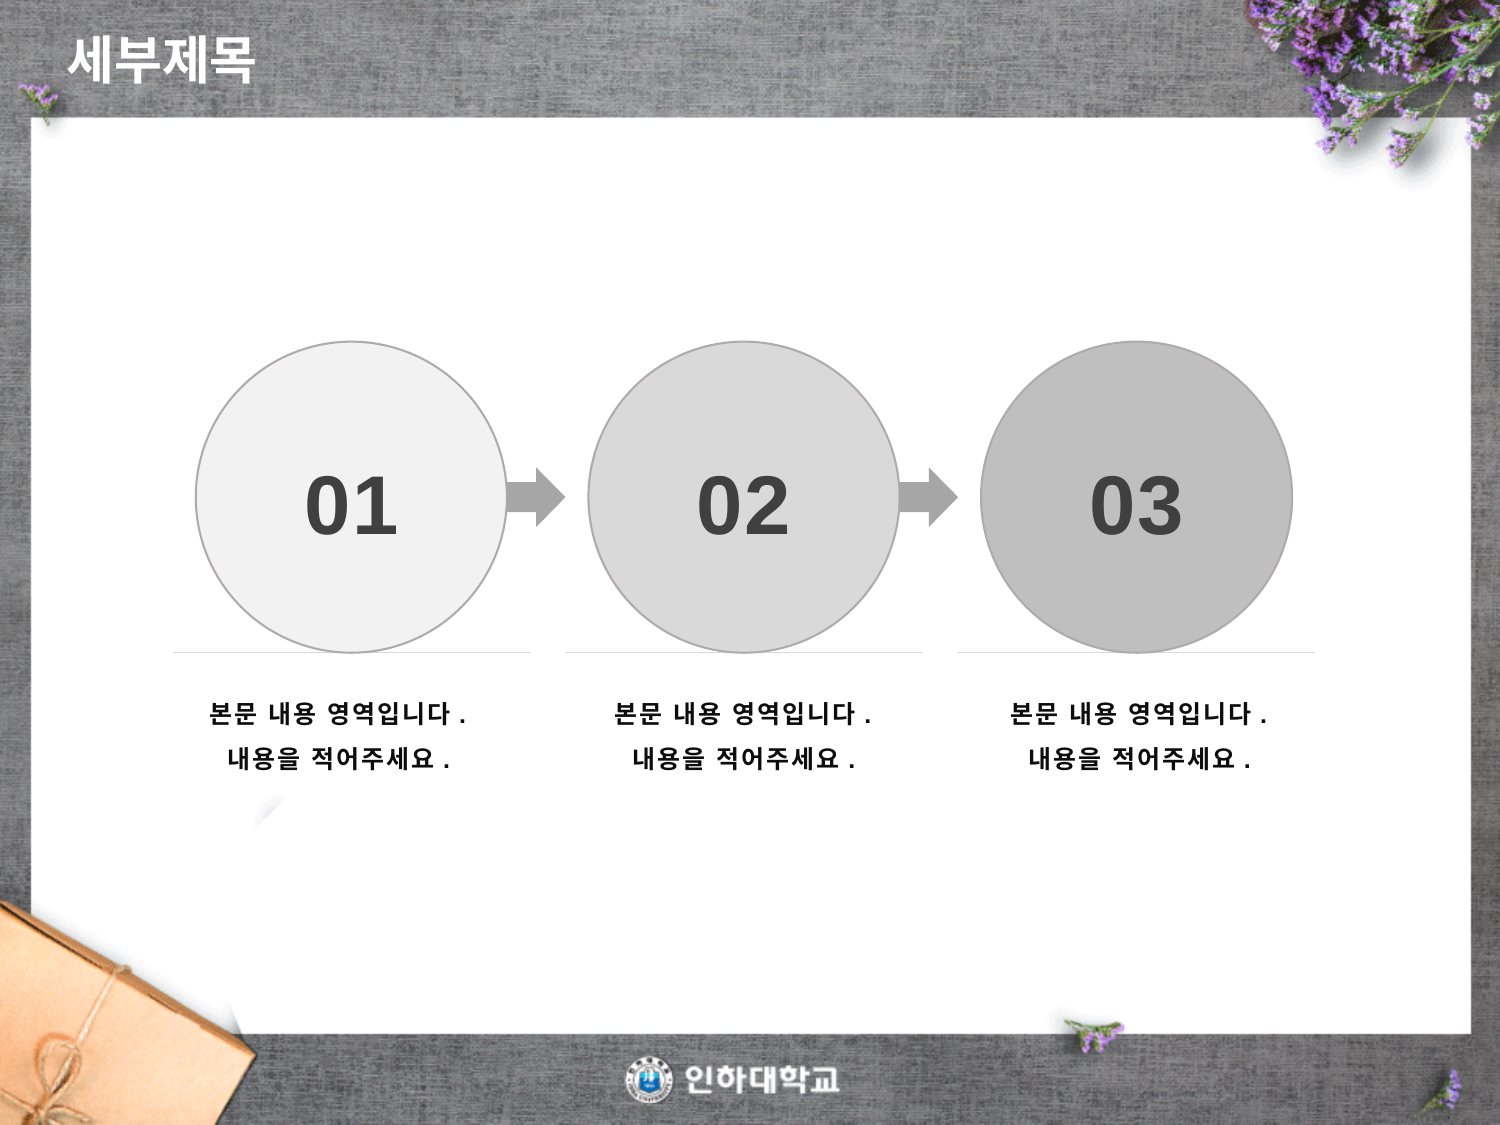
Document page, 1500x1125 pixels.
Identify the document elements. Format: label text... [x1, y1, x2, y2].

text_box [172, 341, 530, 653]
text_box 본문 내용 영역입니다. 내용을 적어주세요. [971, 676, 1308, 781]
text_box 본문 내용 영역입니다. 내용을 적어주세요. [170, 676, 507, 781]
text_box [923, 464, 958, 530]
picture [0, 0, 1500, 1125]
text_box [958, 341, 1316, 653]
title 세부제목 [51, 0, 1397, 118]
text_box 본문 내용 영역입니다. 내용을 적어주세요. [575, 676, 912, 781]
text_box [530, 464, 565, 530]
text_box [565, 341, 923, 653]
